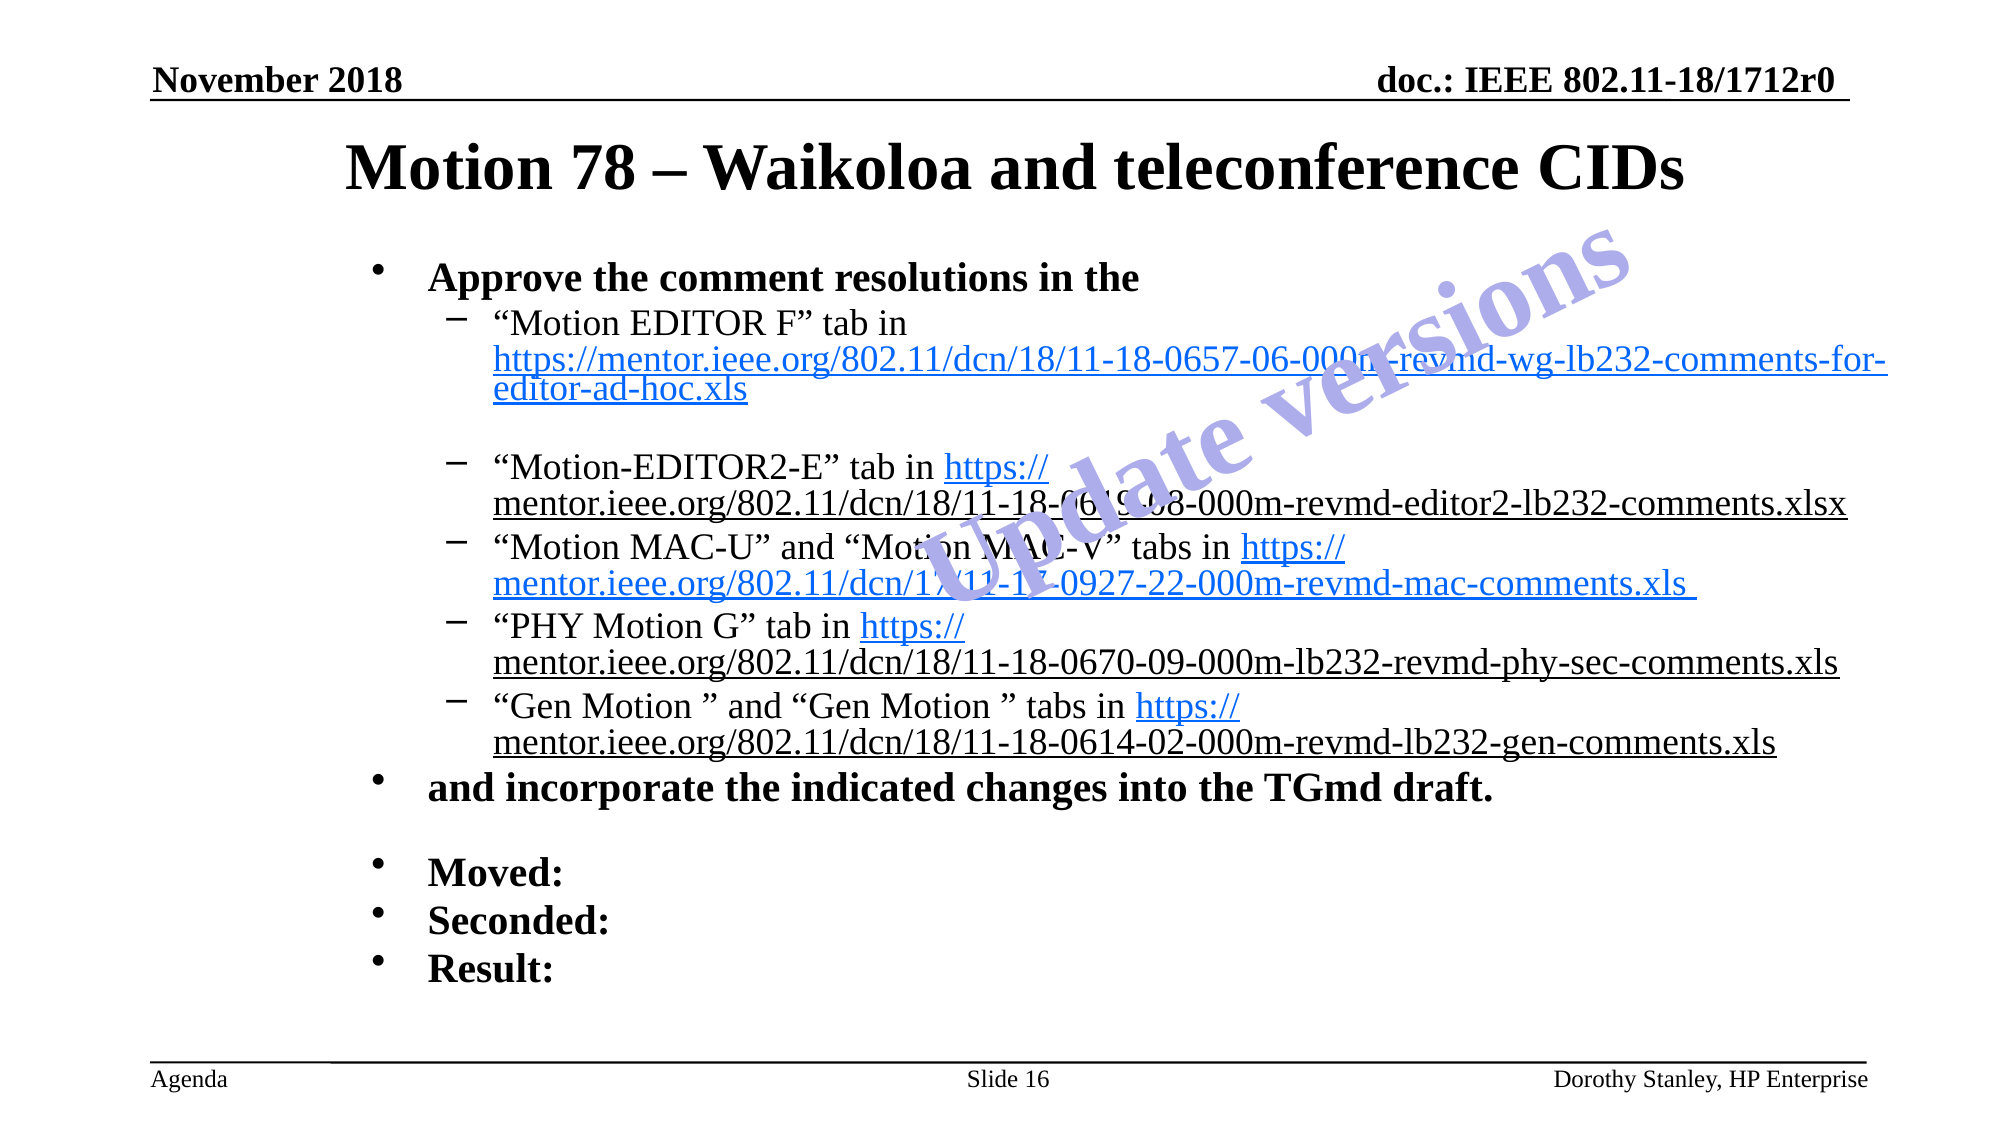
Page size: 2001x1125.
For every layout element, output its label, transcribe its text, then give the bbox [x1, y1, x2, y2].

title Motion 78 – Waikoloa and teleconference CIDs [200, 75, 1850, 250]
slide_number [152, 54, 567, 100]
text_box Update versions [878, 158, 1665, 649]
slide_number Slide 16 [966, 1062, 1051, 1093]
list Approve the comment resolutions in the “Motion EDITOR F” tab in https://mentor.ieee.org/802.11/dcn/18/11-18-0657-06-000m-revmd-wg-lb232-comments-for-editor-ad-hoc.xls “Motion-EDITOR2-E” tab in https://mentor.ieee.org/802.11/dcn/18/11-18-0619-08-000m-revmd-editor2-lb232-comments.xlsx “Motion MAC-U” and “Motion MAC-V” tabs in https://mentor.ieee.org/802.11/dcn/17/11-17-0927-22-000m-revmd-mac-comments.xls “PHY Motion G” tab in https://mentor.ieee.org/802.11/dcn/18/11-18-0670-09-000m-lb232-revmd-phy-sec-comments.xls “Gen Motion ” and “Gen Motion ” tabs in https://mentor.ieee.org/802.11/dcn/18/11-18-0614-02-000m-revmd-lb232-gen-comments.xls and incorporate the indicated changes into the TGmd draft. Moved: Seconded: Result: [356, 251, 1911, 1002]
footer Dorothy Stanley, HP Enterprise [1549, 1062, 1869, 1093]
